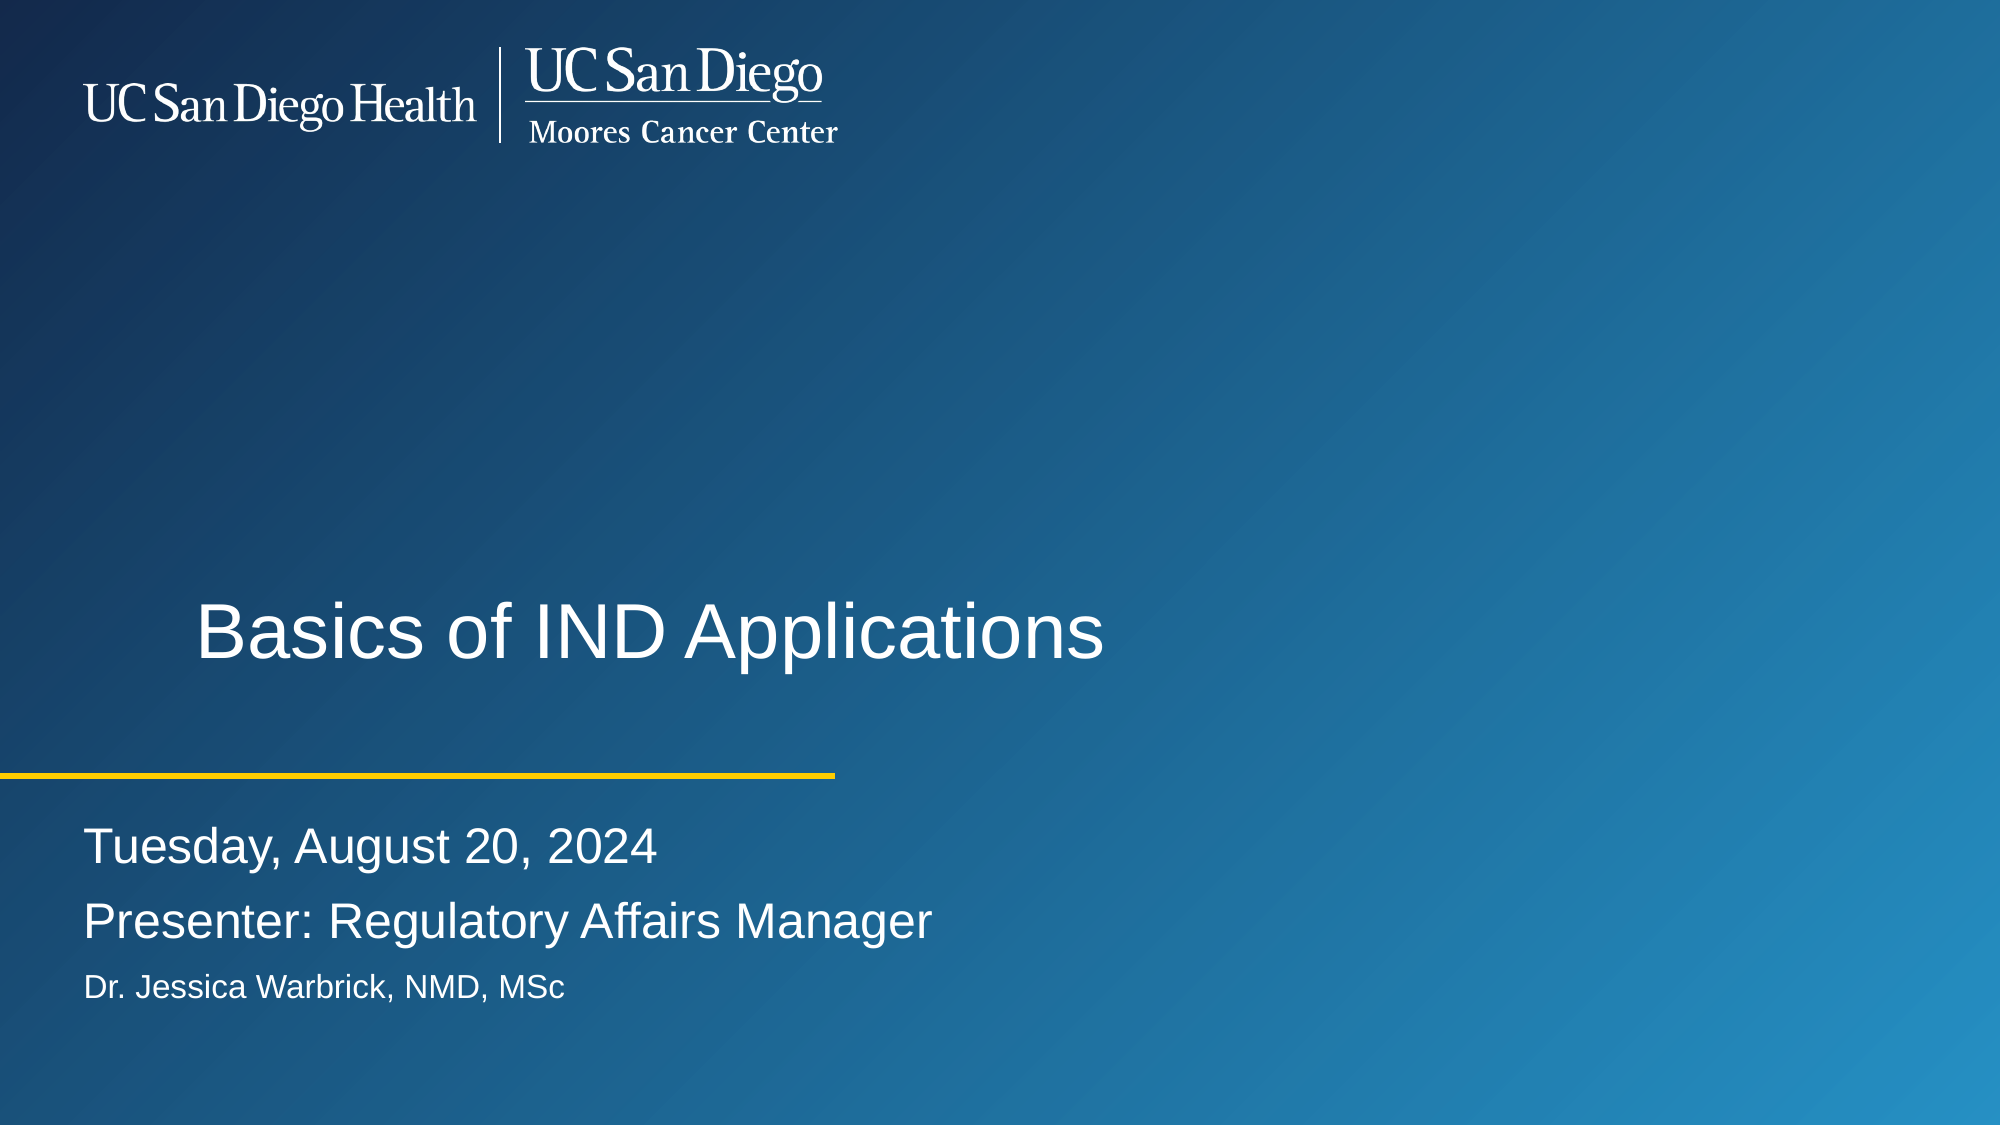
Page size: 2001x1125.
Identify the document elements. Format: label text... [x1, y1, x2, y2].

picture [83, 83, 477, 132]
title Basics of IND Applications [68, 383, 1256, 775]
subtitle Tuesday, August 20, 2024 Presenter: Regulatory Affairs Manager Dr. Jessica Warbrick, NMD, MSc [68, 813, 1256, 881]
picture [524, 47, 838, 143]
